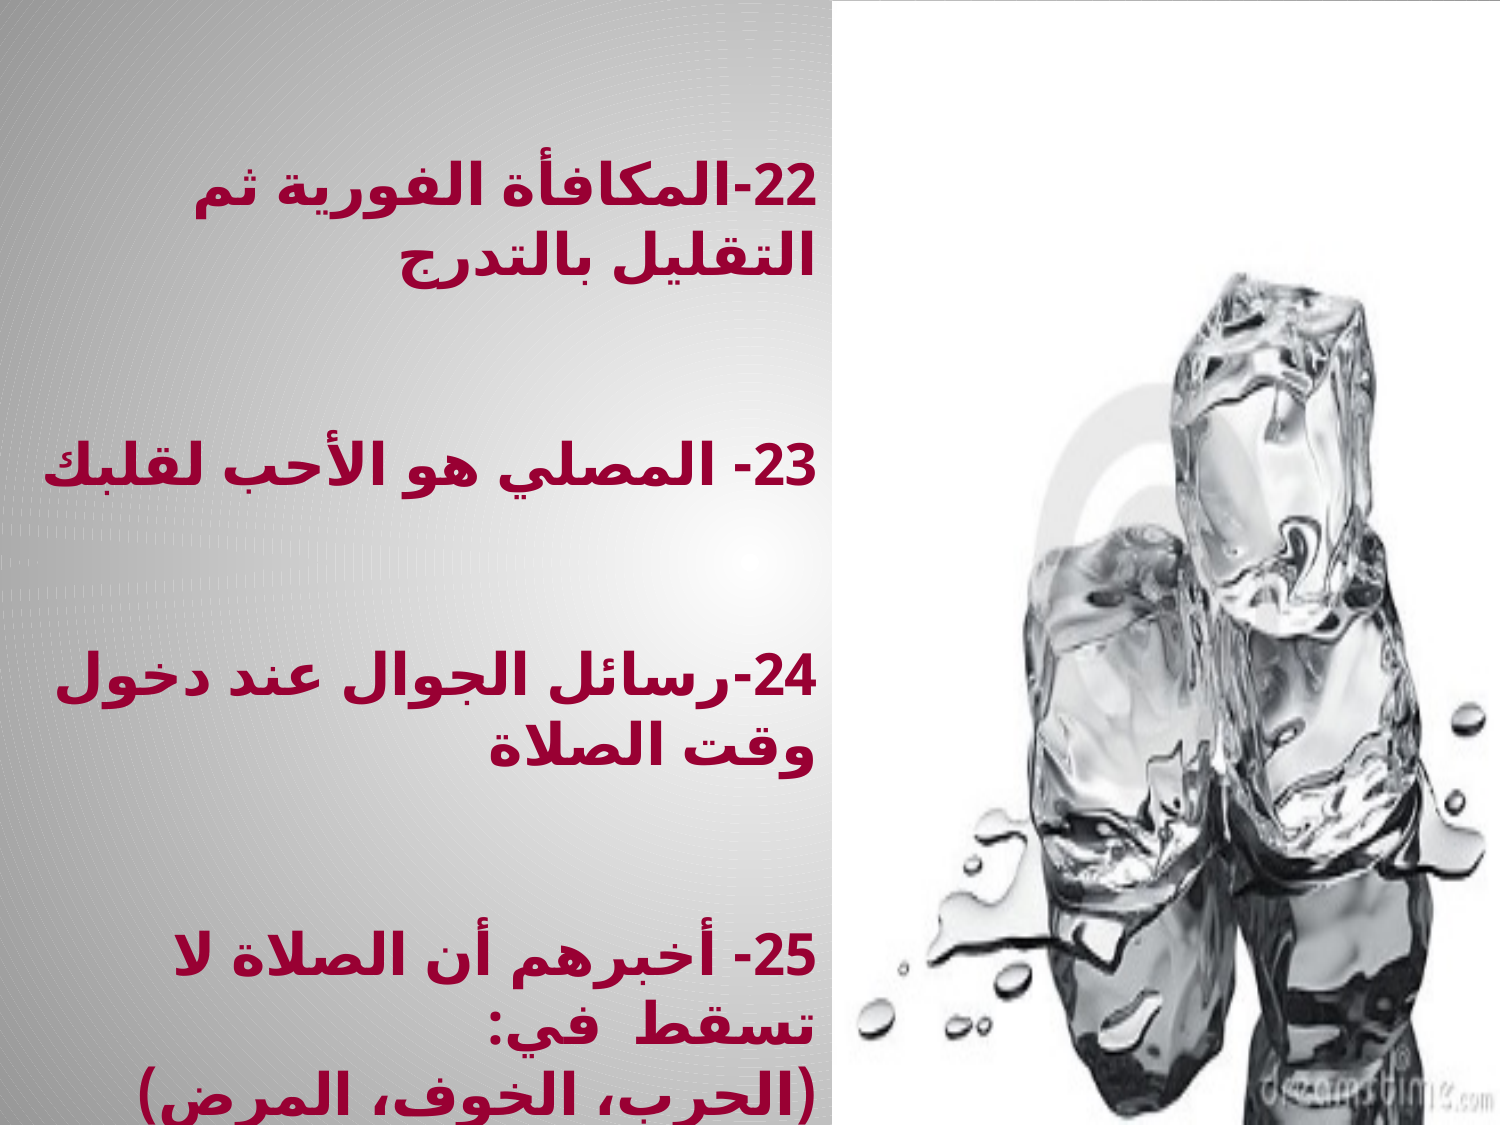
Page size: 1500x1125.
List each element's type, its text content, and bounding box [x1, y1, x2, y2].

text_box 22-المكافأة الفورية ثم التقليل بالتدرج 23- المصلي هو الأحب لقلبك 24-رسائل الجوال عند دخول وقت الصلاة 25- أخبرهم أن الصلاة لا تسقط في: (الحرب، الخوف، المرض) [0, 139, 825, 1125]
picture [832, 1, 1500, 1125]
